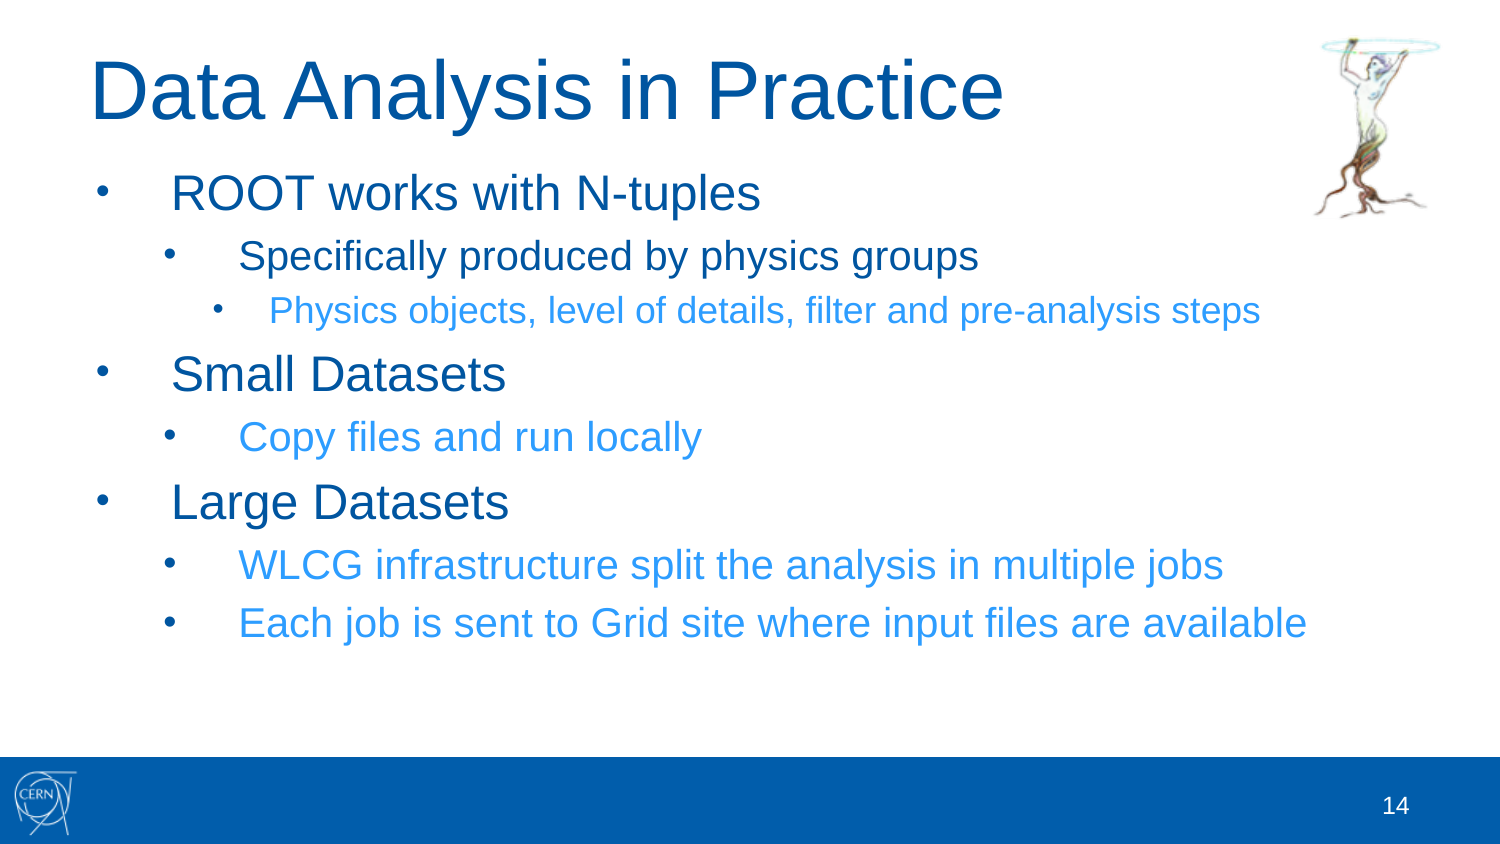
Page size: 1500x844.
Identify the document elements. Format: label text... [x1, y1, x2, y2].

text_box ROOT works with N-tuples Specifically produced by physics groups Physics objects, level of details, filter and pre-analysis steps Small Datasets Copy files and run locally Large Datasets WLCG infrastructure split the analysis in multiple jobs Each job is sent to Grid site where input files are available [75, 152, 1477, 728]
text_box Data Analysis in Practice [74, 28, 1296, 140]
picture [1306, 28, 1452, 220]
slide_number 14 [1342, 782, 1425, 827]
